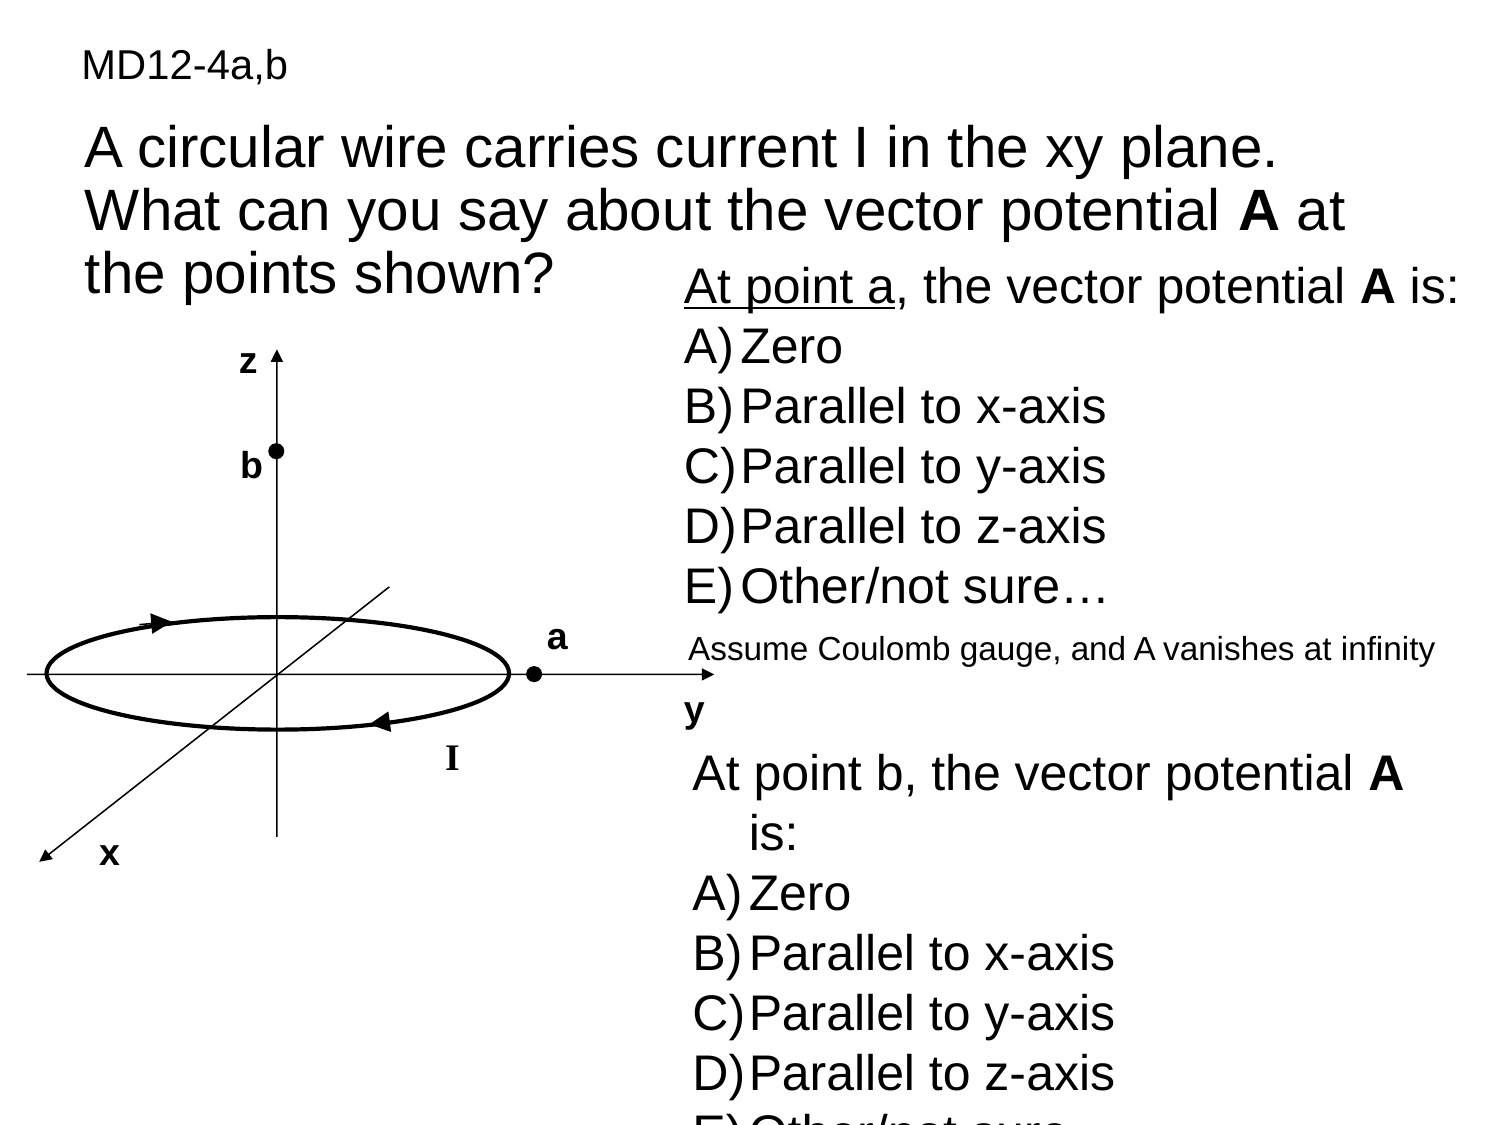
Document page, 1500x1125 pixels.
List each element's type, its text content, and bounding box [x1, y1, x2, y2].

text_box MD12-4a,b [49, 37, 320, 88]
text_box At point b, the vector potential A is: Zero Parallel to x-axis Parallel to y-axis Parallel to z-axis Other/not sure [677, 733, 1483, 1125]
text_box Assume Coulomb gauge, and A vanishes at infinity [722, 619, 1452, 674]
text_box At point a, the vector potential A is: Zero Parallel to x-axis Parallel to y-axis Parallel to z-axis Other/not sure… [669, 246, 1500, 622]
list A circular wire carries current I in the xy plane. What can you say about the vector potential A at the points shown? [70, 110, 1420, 326]
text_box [26, 328, 718, 881]
